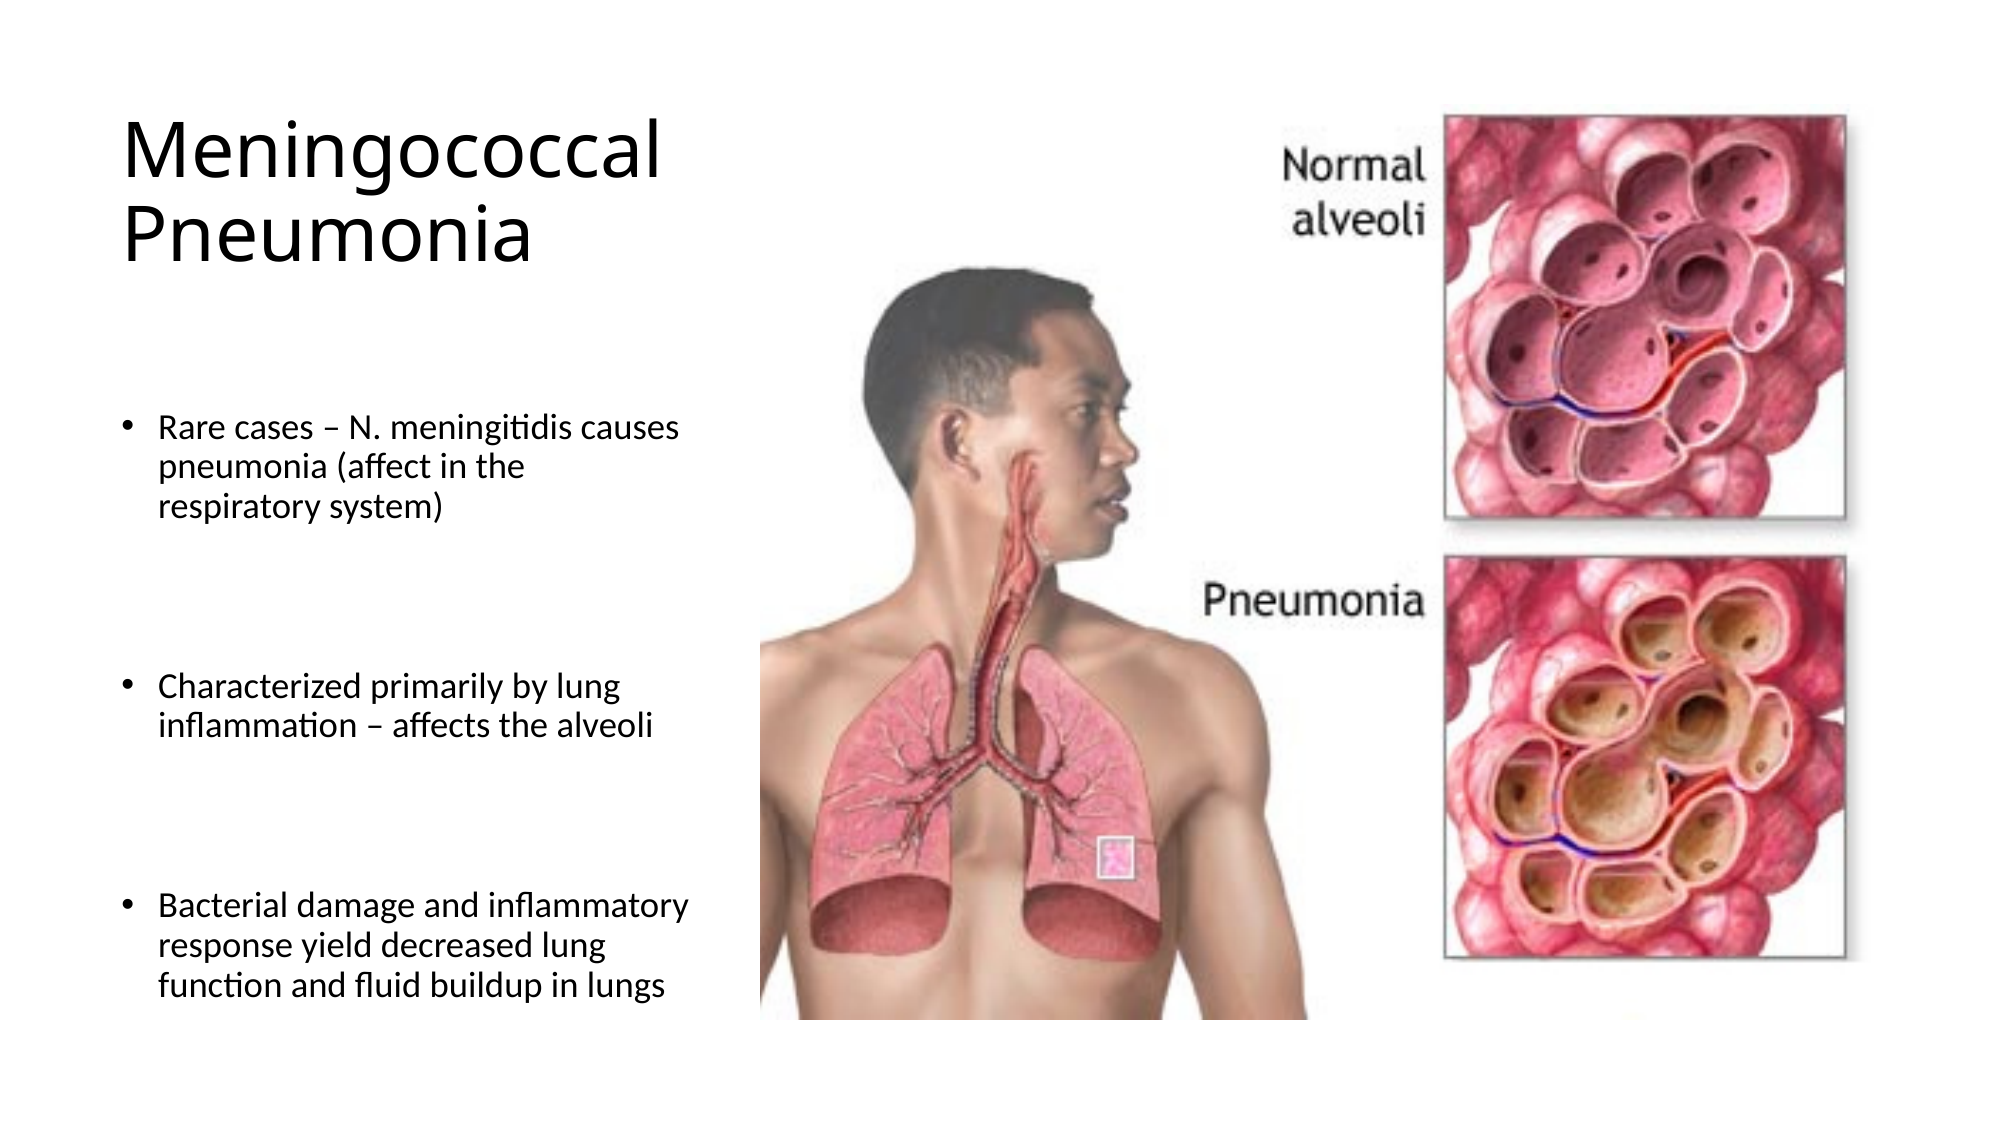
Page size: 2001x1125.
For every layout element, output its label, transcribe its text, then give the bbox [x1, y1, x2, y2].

title Meningococcal Pneumonia [106, 103, 708, 379]
list Rare cases – N. meningitidis causes pneumonia (affect in the respiratory system) Characterized primarily by lung inflammation – affects the alveoli Bacterial damage and inflammatory response yield decreased lung function and fluid buildup in lungs [106, 399, 708, 1021]
picture [760, 104, 1896, 1020]
